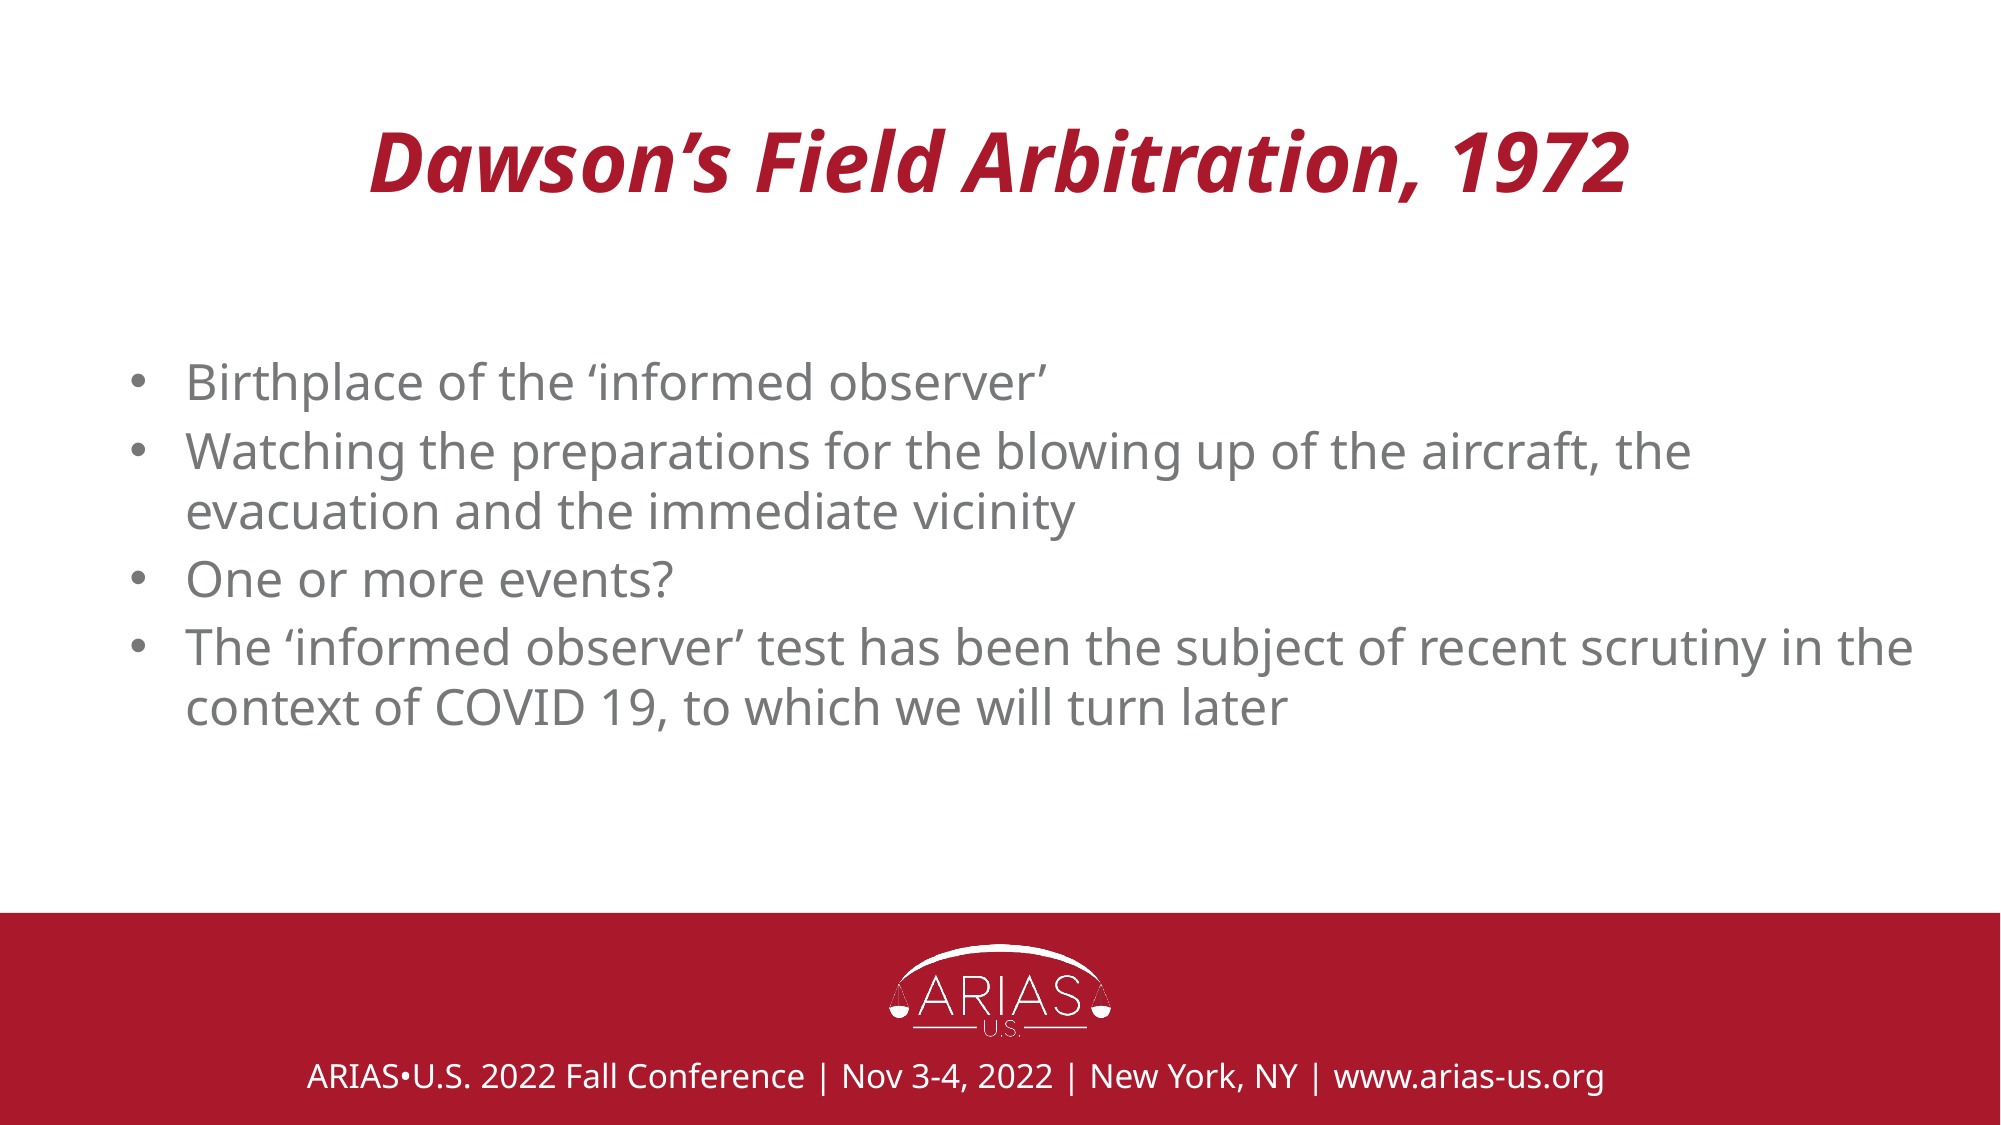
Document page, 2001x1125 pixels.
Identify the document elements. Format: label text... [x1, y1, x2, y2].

list Birthplace of the ‘informed observer’ Watching the preparations for the blowing up of the aircraft, the evacuation and the immediate vicinity One or more events? The ‘informed observer’ test has been the subject of recent scrutiny in the context of COVID 19, to which we will turn later [84, 343, 1950, 1035]
title Dawson’s Field Arbitration, 1972 [84, 101, 1916, 343]
